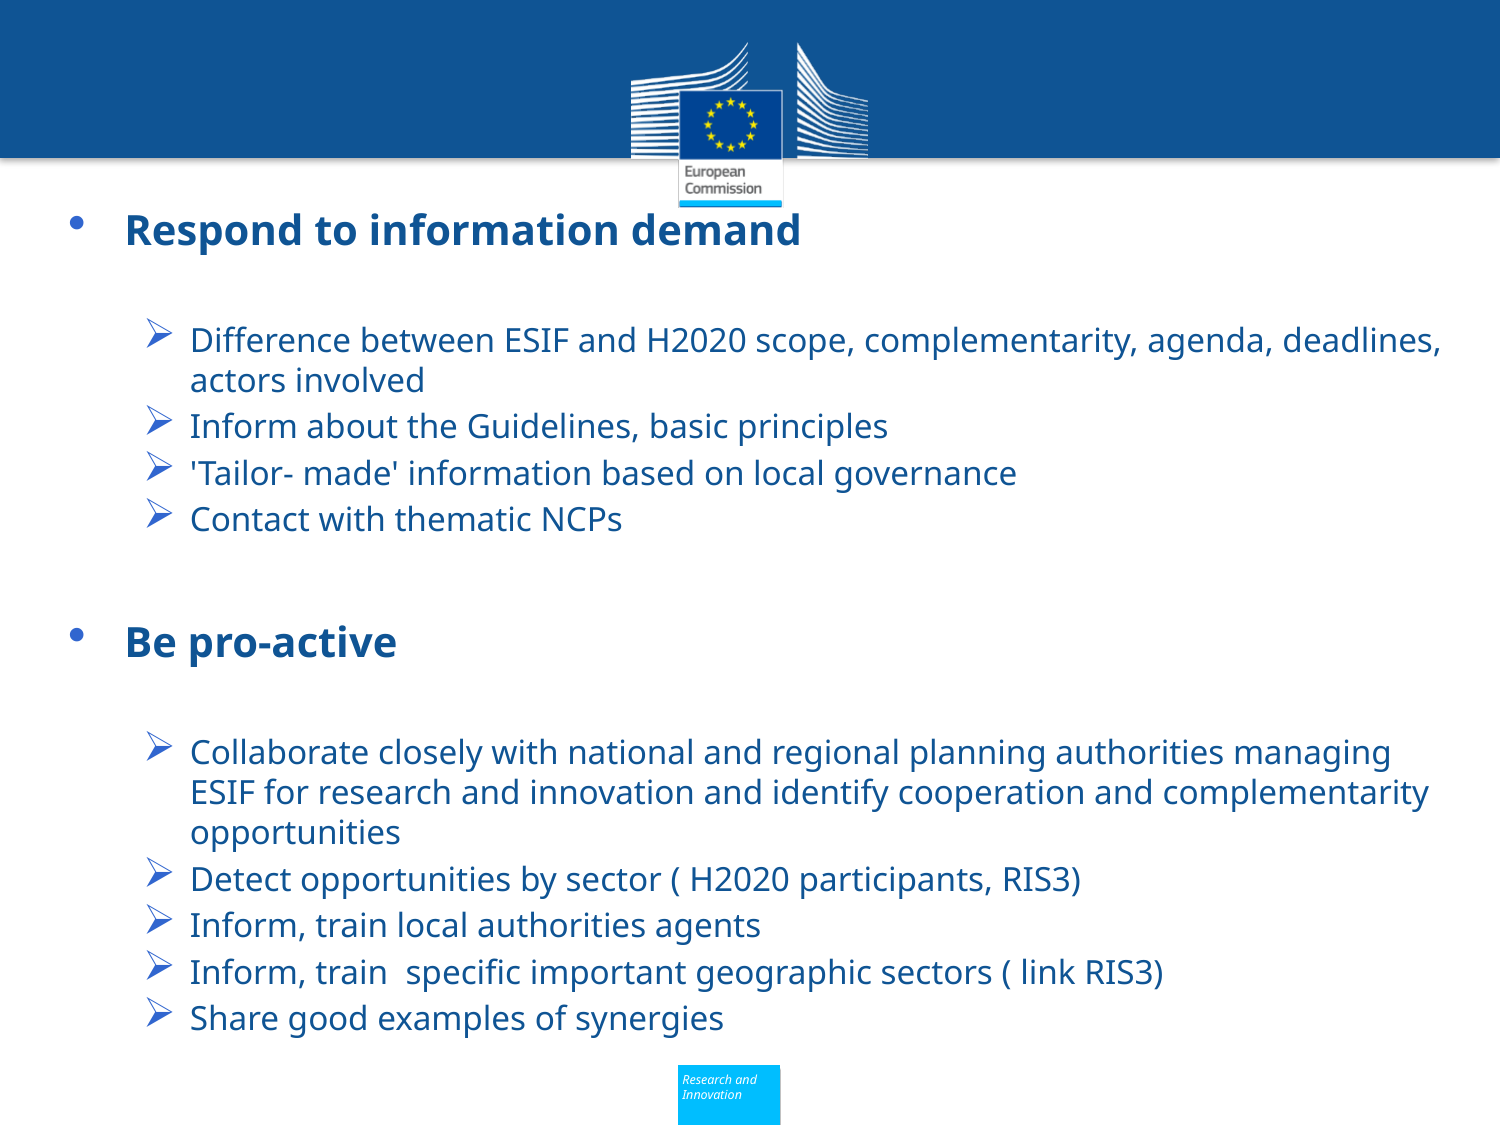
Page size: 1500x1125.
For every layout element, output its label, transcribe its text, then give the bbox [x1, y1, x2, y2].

list Respond to information demand Difference between ESIF and H2020 scope, complementarity, agenda, deadlines, actors involved Inform about the Guidelines, basic principles 'Tailor- made' information based on local governance Contact with thematic NCPs Be pro-active Collaborate closely with national and regional planning authorities managing ESIF for research and innovation and identify cooperation and complementarity opportunities Detect opportunities by sector ( H2020 participants, RIS3) Inform, train local authorities agents Inform, train specific important geographic sectors ( link RIS3) Share good examples of synergies [53, 196, 1471, 953]
picture [631, 42, 868, 196]
